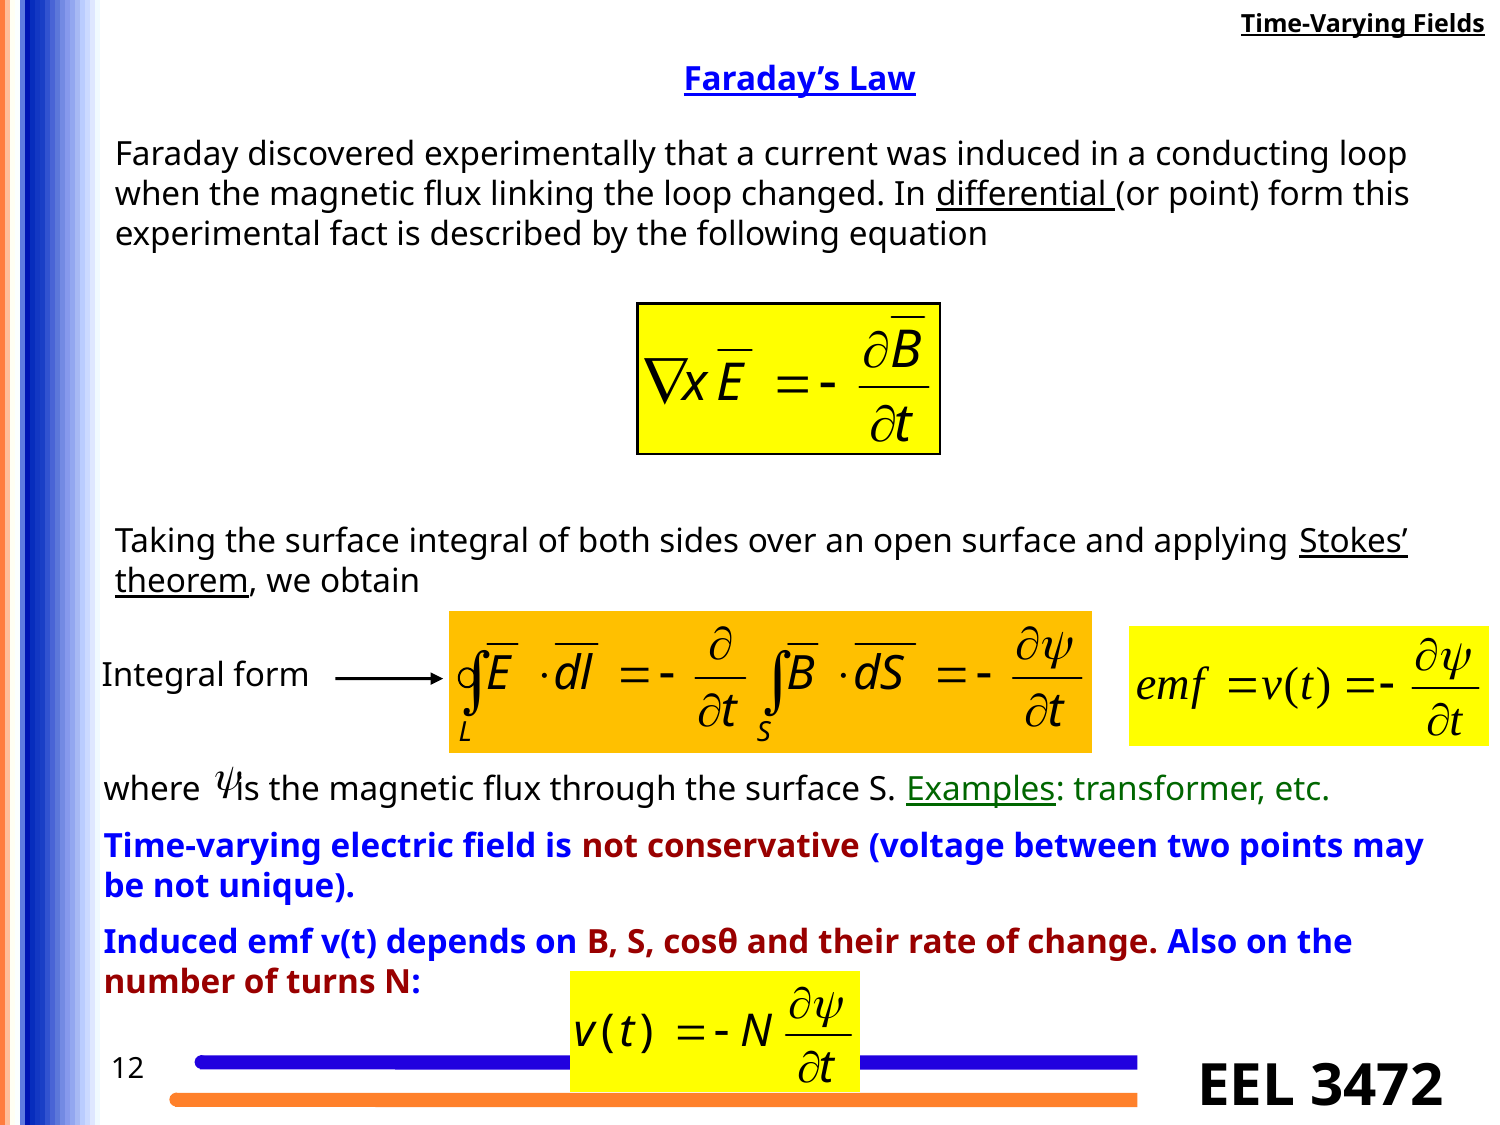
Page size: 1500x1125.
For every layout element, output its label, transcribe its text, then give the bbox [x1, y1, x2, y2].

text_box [1129, 625, 1490, 746]
text_box [335, 672, 443, 685]
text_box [569, 971, 861, 1093]
slide_number 12 [93, 1042, 160, 1105]
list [211, 763, 253, 809]
text_box Time-Varying Fields [1092, 0, 1500, 45]
picture [0, 0, 125, 1125]
text_box Faraday discovered experimentally that a current was induced in a conducting loop when the magnetic flux linking the loop changed. In differential (or point) form this experimental fact is described by the following equation [99, 124, 1500, 260]
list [448, 610, 1093, 753]
text_box Taking the surface integral of both sides over an open surface and applying Stokes’ theorem, we obtain [99, 511, 1500, 607]
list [638, 304, 939, 453]
text_box Integral form [86, 645, 390, 701]
text_box Faraday’s Law [99, 49, 1500, 105]
text_box where is the magnetic flux through the surface S. Examples: transformer, etc. Time-varying electric field is not conservative (voltage between two points may be not unique). Induced emf v(t) depends on B, S, cosθ and their rate of change. Also on the number of turns N: [88, 759, 1489, 1008]
